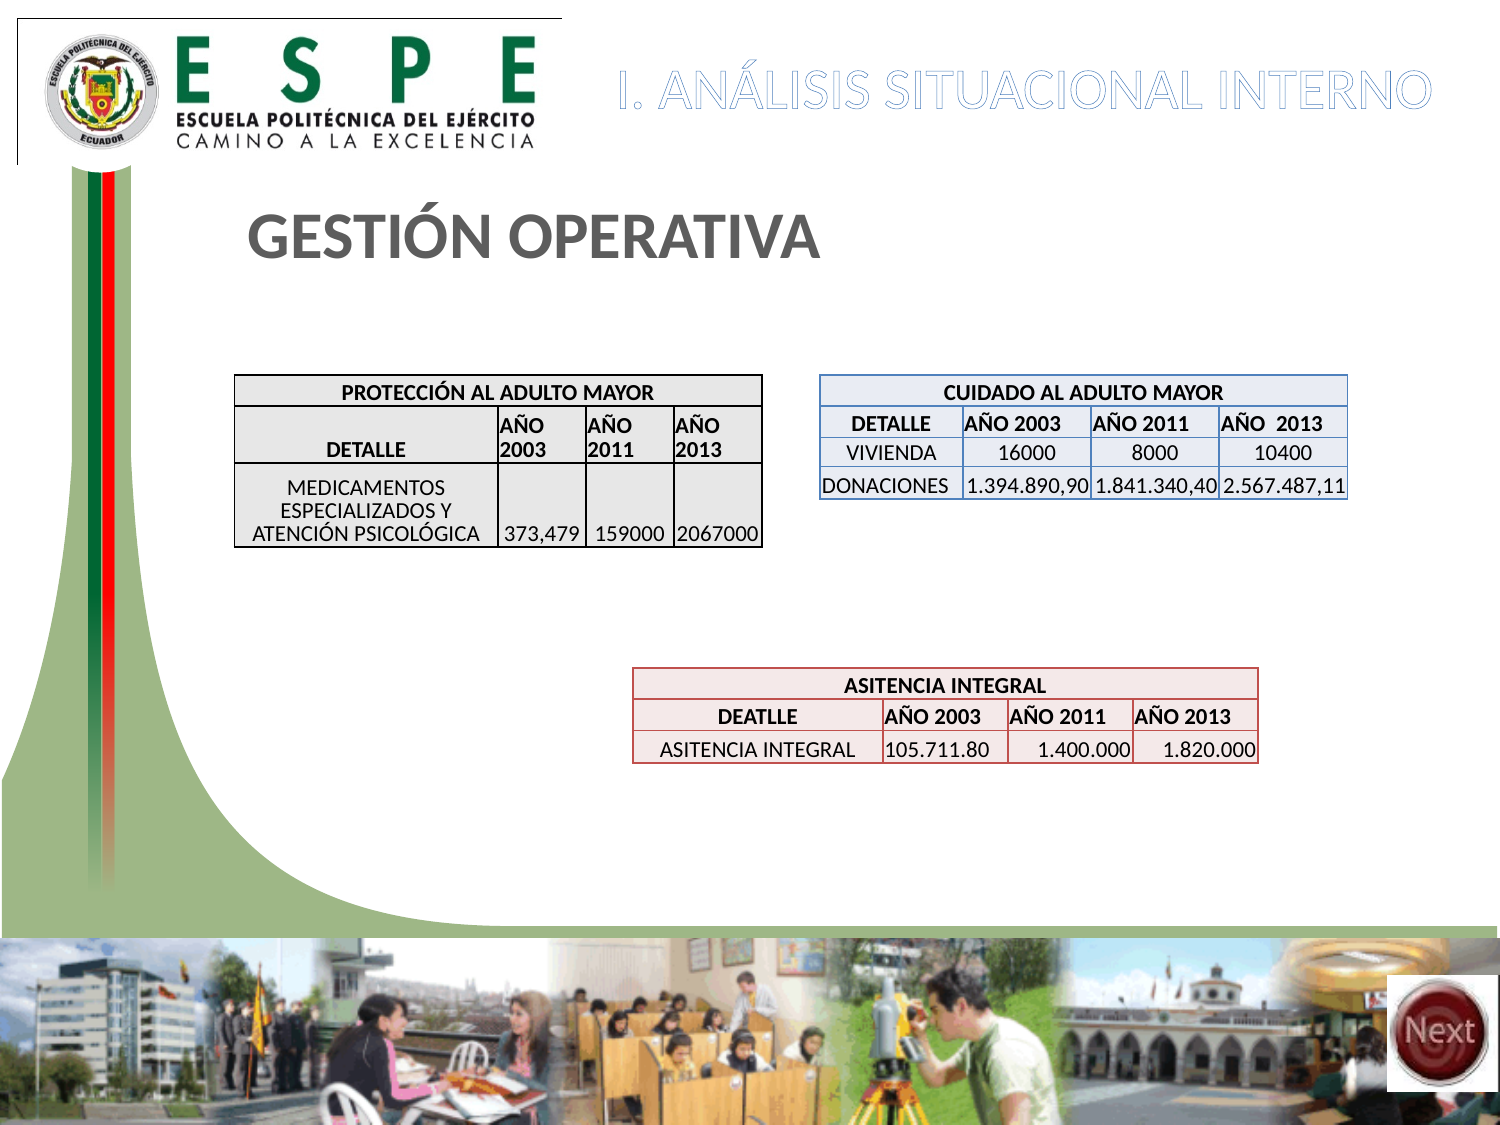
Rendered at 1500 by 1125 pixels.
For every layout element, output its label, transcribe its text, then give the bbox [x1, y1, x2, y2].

table_cell 159000 [587, 464, 673, 546]
table_cell DETALLE [235, 407, 497, 462]
table_cell 105.711.80 [884, 731, 1007, 762]
table_cell AÑO 2013 [675, 407, 761, 462]
table_cell DONACIONES [821, 467, 962, 498]
table_cell 1.841.340,40 [1092, 467, 1218, 498]
picture [0, 938, 1500, 1125]
table_cell AÑO 2003 [964, 407, 1090, 437]
table_cell 1.400.000 [1009, 731, 1132, 762]
text_box I. ANÁLISIS SITUACIONAL INTERNO [600, 42, 1449, 128]
table_cell 1.394.890,90 [964, 467, 1090, 498]
table_cell AÑO 2011 [1092, 407, 1218, 437]
table_cell AÑO 2003 [499, 407, 585, 462]
table_cell 16000 [964, 438, 1090, 466]
table_cell 2.567.487,11 [1220, 467, 1347, 498]
table_cell 2067000 [675, 464, 761, 546]
table_cell AÑO 2011 [1009, 700, 1132, 730]
table_cell DEATLLE [634, 700, 882, 730]
table_header PROTECCIÓN AL ADULTO MAYOR [235, 376, 761, 405]
table_cell AÑO 2013 [1134, 700, 1257, 730]
table_cell MEDICAMENTOS ESPECIALIZADOS Y ATENCIÓN PSICOLÓGICA [235, 464, 497, 546]
table_cell AÑO 2003 [884, 700, 1007, 730]
table_cell AÑO 2011 [587, 407, 673, 462]
table_header CUIDADO AL ADULTO MAYOR [821, 376, 1347, 405]
table_cell VIVIENDA [821, 438, 962, 466]
text_box GESTIÓN OPERATIVA [232, 184, 837, 280]
table_cell ASITENCIA INTEGRAL [634, 731, 882, 762]
table_cell 10400 [1220, 438, 1347, 466]
picture [17, 18, 562, 165]
table_header ASITENCIA INTEGRAL [634, 669, 1257, 698]
table_cell AÑO 2013 [1220, 407, 1347, 437]
table_cell 1.820.000 [1134, 731, 1257, 762]
table_cell 373,479 [499, 464, 585, 546]
table_cell 8000 [1092, 438, 1218, 466]
table_cell DETALLE [821, 407, 962, 437]
